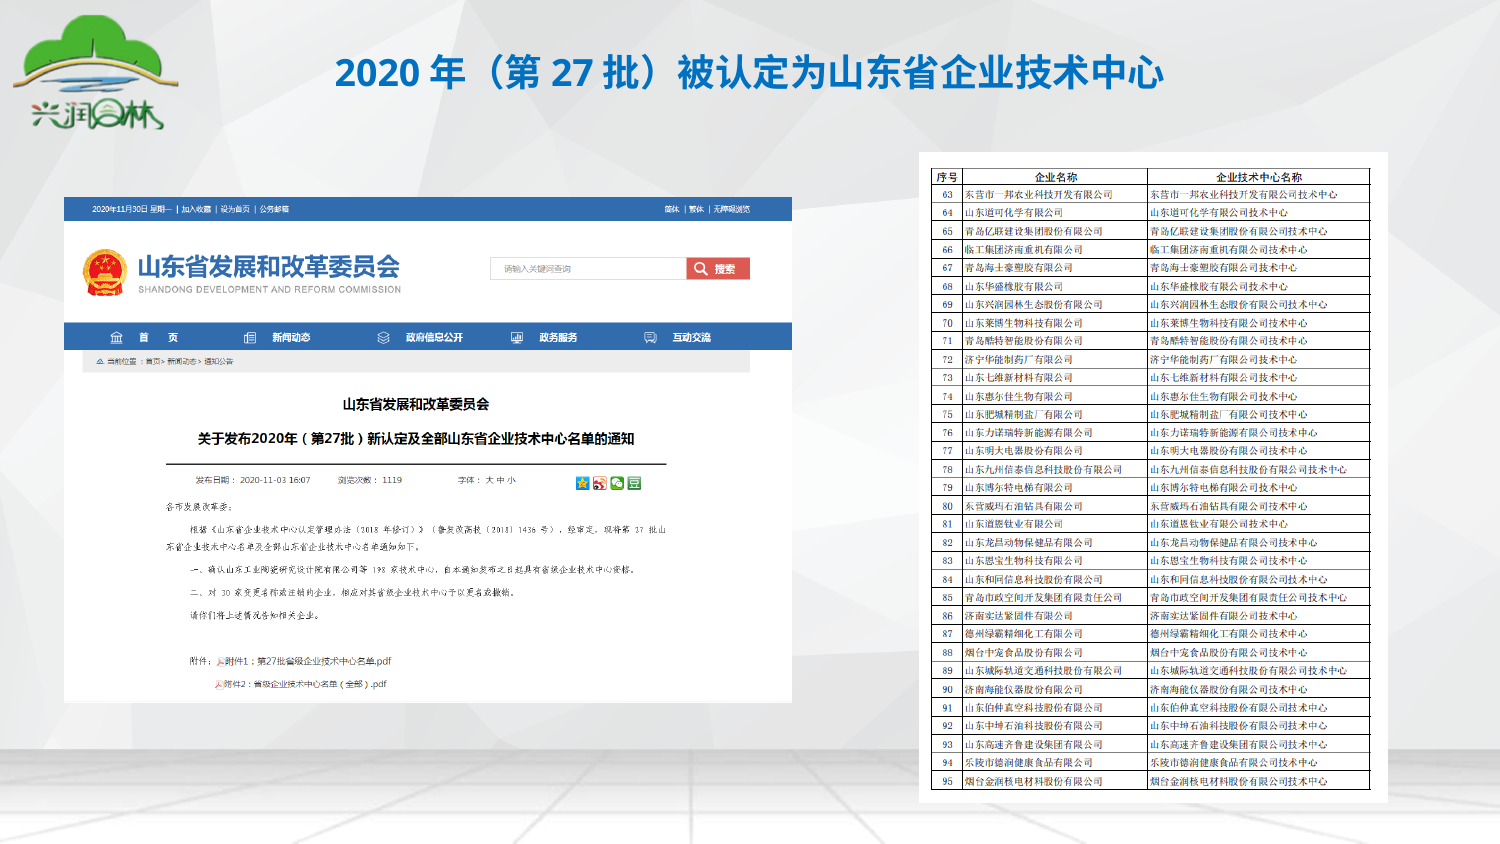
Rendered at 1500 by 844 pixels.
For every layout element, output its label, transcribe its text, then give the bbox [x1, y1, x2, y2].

title 2020年（第27批）被认定为山东省企业技术中心 [184, 43, 1316, 122]
picture [0, 0, 1500, 844]
